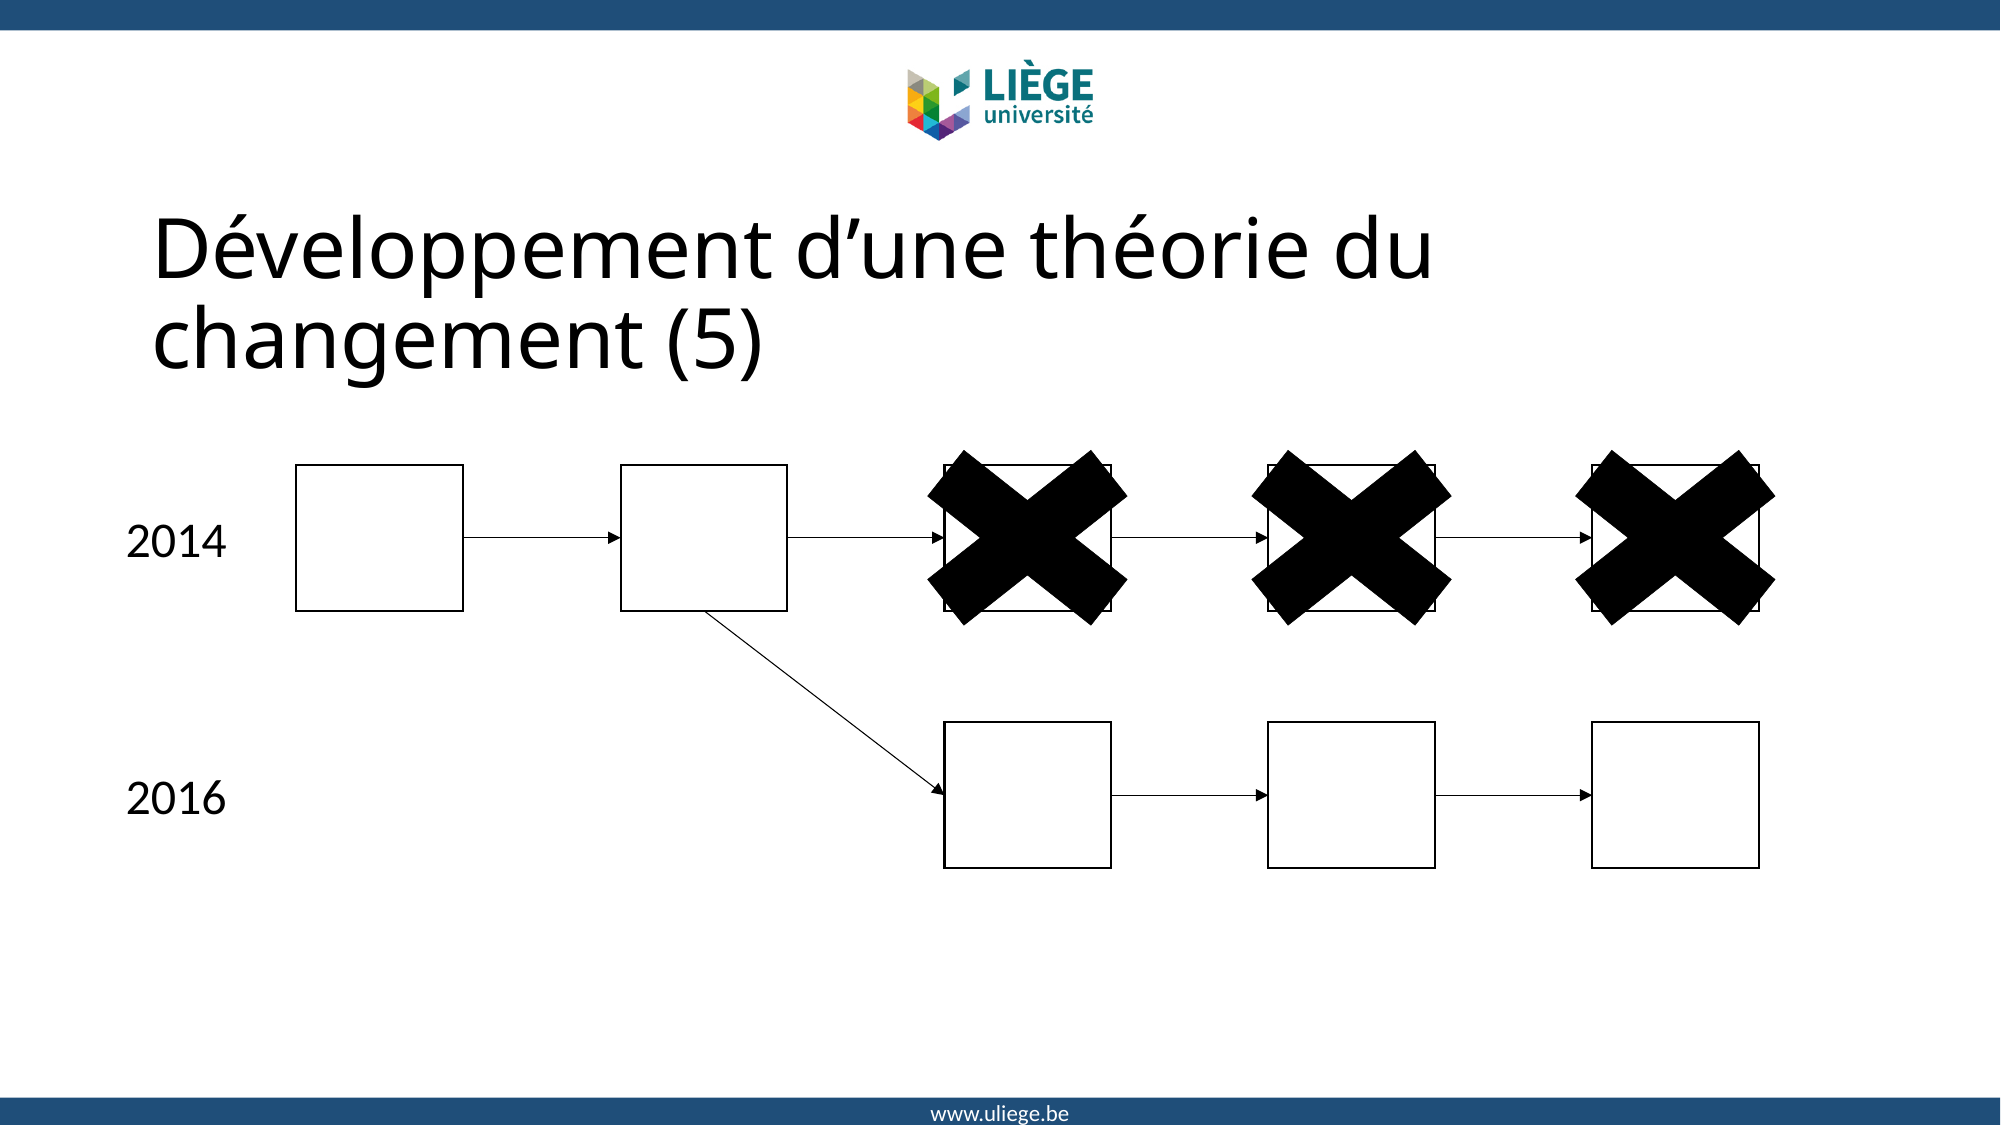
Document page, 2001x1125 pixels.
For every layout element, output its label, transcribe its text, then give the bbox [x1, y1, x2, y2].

text_box [1591, 464, 1598, 473]
text_box [1402, 511, 1436, 565]
text_box [1591, 511, 1625, 565]
title Développement d’une théorie du changement (5) [136, 188, 1861, 406]
text_box [1267, 721, 1436, 869]
text_box [1250, 448, 1453, 627]
picture [881, 42, 1119, 158]
text_box [1267, 511, 1301, 565]
text_box [1632, 577, 1719, 612]
text_box [1752, 464, 1760, 474]
text_box 2016 [91, 757, 262, 833]
text_box [1574, 448, 1777, 627]
text_box [1591, 721, 1760, 869]
text_box [1267, 464, 1275, 473]
text_box [1267, 602, 1275, 612]
text_box [943, 511, 977, 565]
text_box [1308, 577, 1395, 612]
text_box [1078, 511, 1112, 565]
text_box [1104, 602, 1112, 612]
text_box [1104, 464, 1112, 474]
text_box [1591, 602, 1599, 612]
text_box [943, 721, 1112, 869]
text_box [703, 610, 945, 796]
text_box [1429, 464, 1436, 473]
text_box [985, 464, 1070, 498]
text_box [943, 602, 951, 612]
text_box [620, 464, 788, 612]
text_box [984, 577, 1071, 612]
text_box [1752, 602, 1760, 612]
text_box [1726, 511, 1760, 565]
text_box 2014 [91, 499, 262, 575]
text_box [926, 448, 1129, 627]
text_box [943, 464, 950, 473]
text_box [1428, 602, 1436, 612]
text_box [1633, 464, 1718, 498]
text_box [295, 464, 464, 612]
text_box [1309, 464, 1394, 498]
